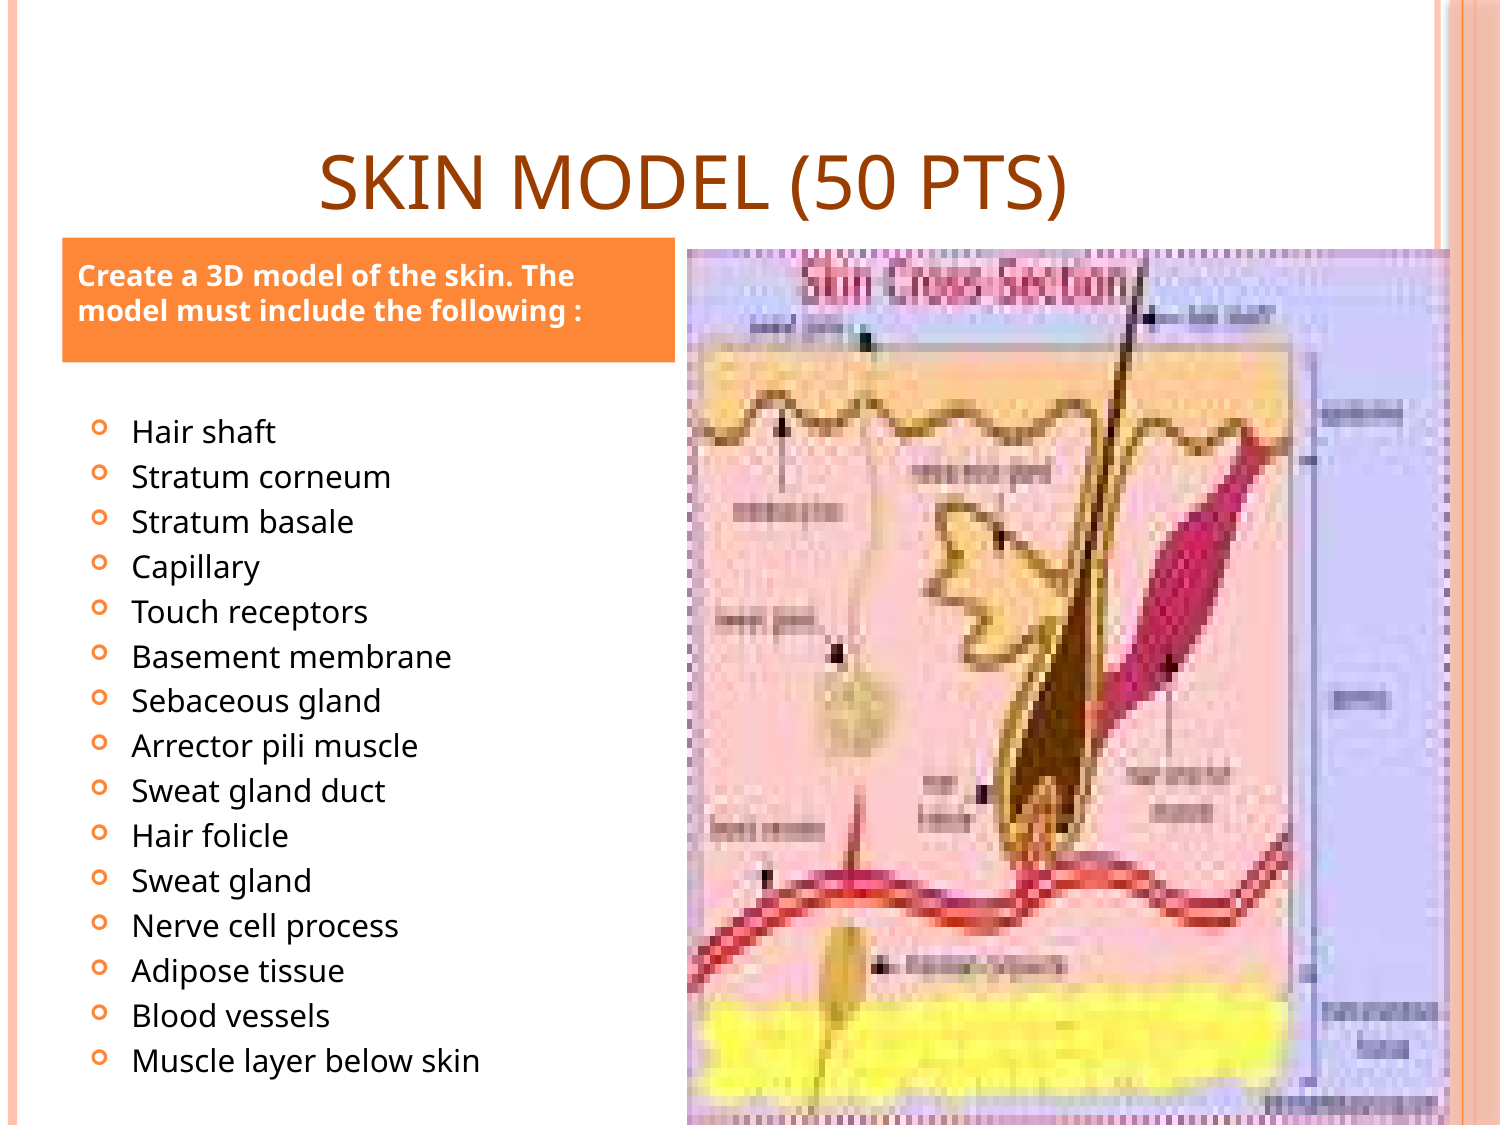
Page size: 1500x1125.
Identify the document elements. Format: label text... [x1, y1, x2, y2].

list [686, 249, 1451, 1125]
list Hair shaft Stratum corneum Stratum basale Capillary Touch receptors Basement membrane Sebaceous gland Arrector pili muscle Sweat gland duct Hair folicle Sweat gland Nerve cell process Adipose tissue Blood vessels Muscle layer below skin [75, 363, 675, 1088]
title SKIN MODEL (50 pts) [75, 44, 1313, 233]
list Create a 3D model of the skin. The model must include the following : [62, 237, 675, 363]
